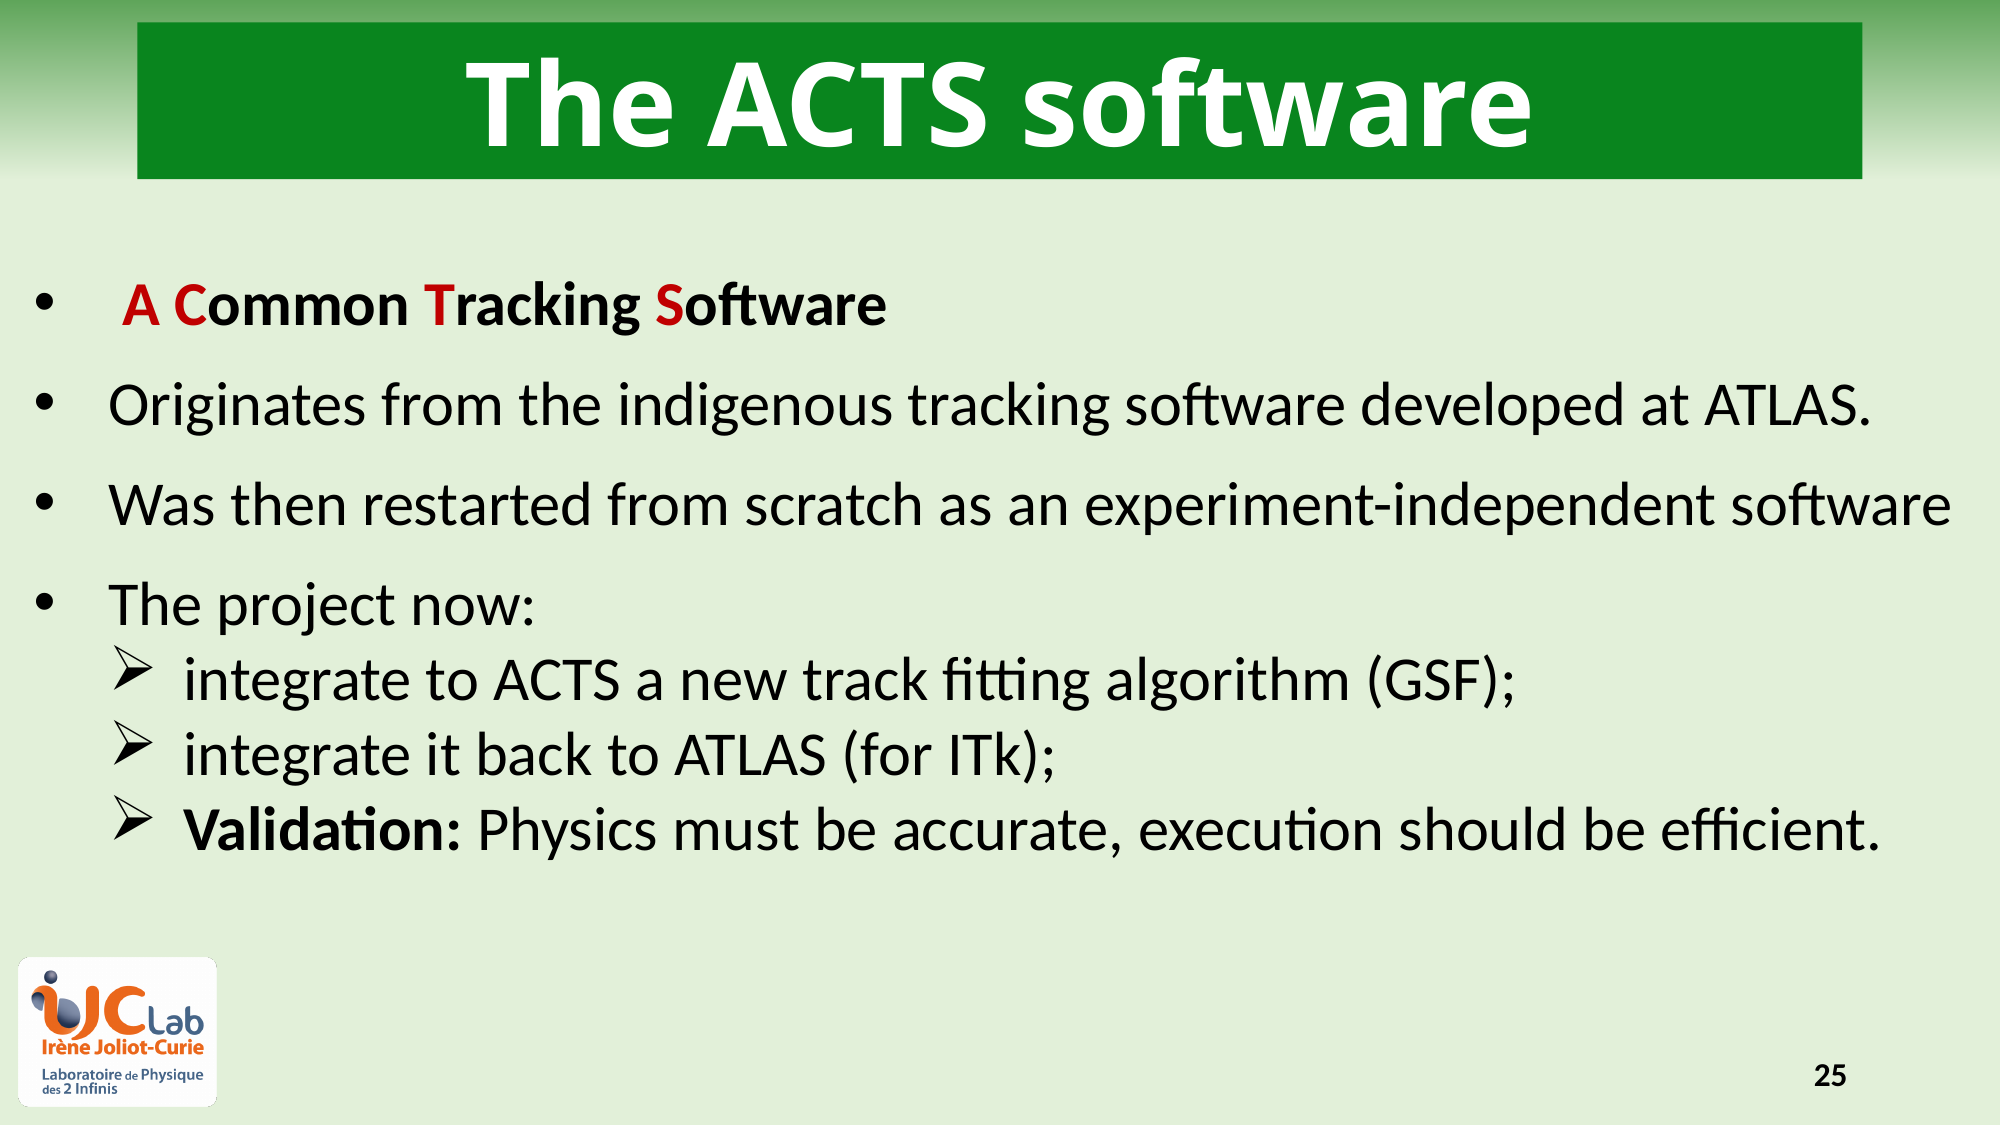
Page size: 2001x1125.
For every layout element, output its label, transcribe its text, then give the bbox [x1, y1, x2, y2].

slide_number 25 [1412, 1042, 1863, 1103]
text_box A Common Tracking Software Originates from the indigenous tracking software developed at ATLAS. Was then restarted from scratch as an experiment-independent software The project now: integrate to ACTS a new track fitting algorithm (GSF); integrate it back to ATLAS (for ITk); Validation: Physics must be accurate, execution should be efficient. [18, 256, 1982, 946]
picture [18, 957, 217, 1108]
text_box The ACTS software [137, 22, 1863, 180]
